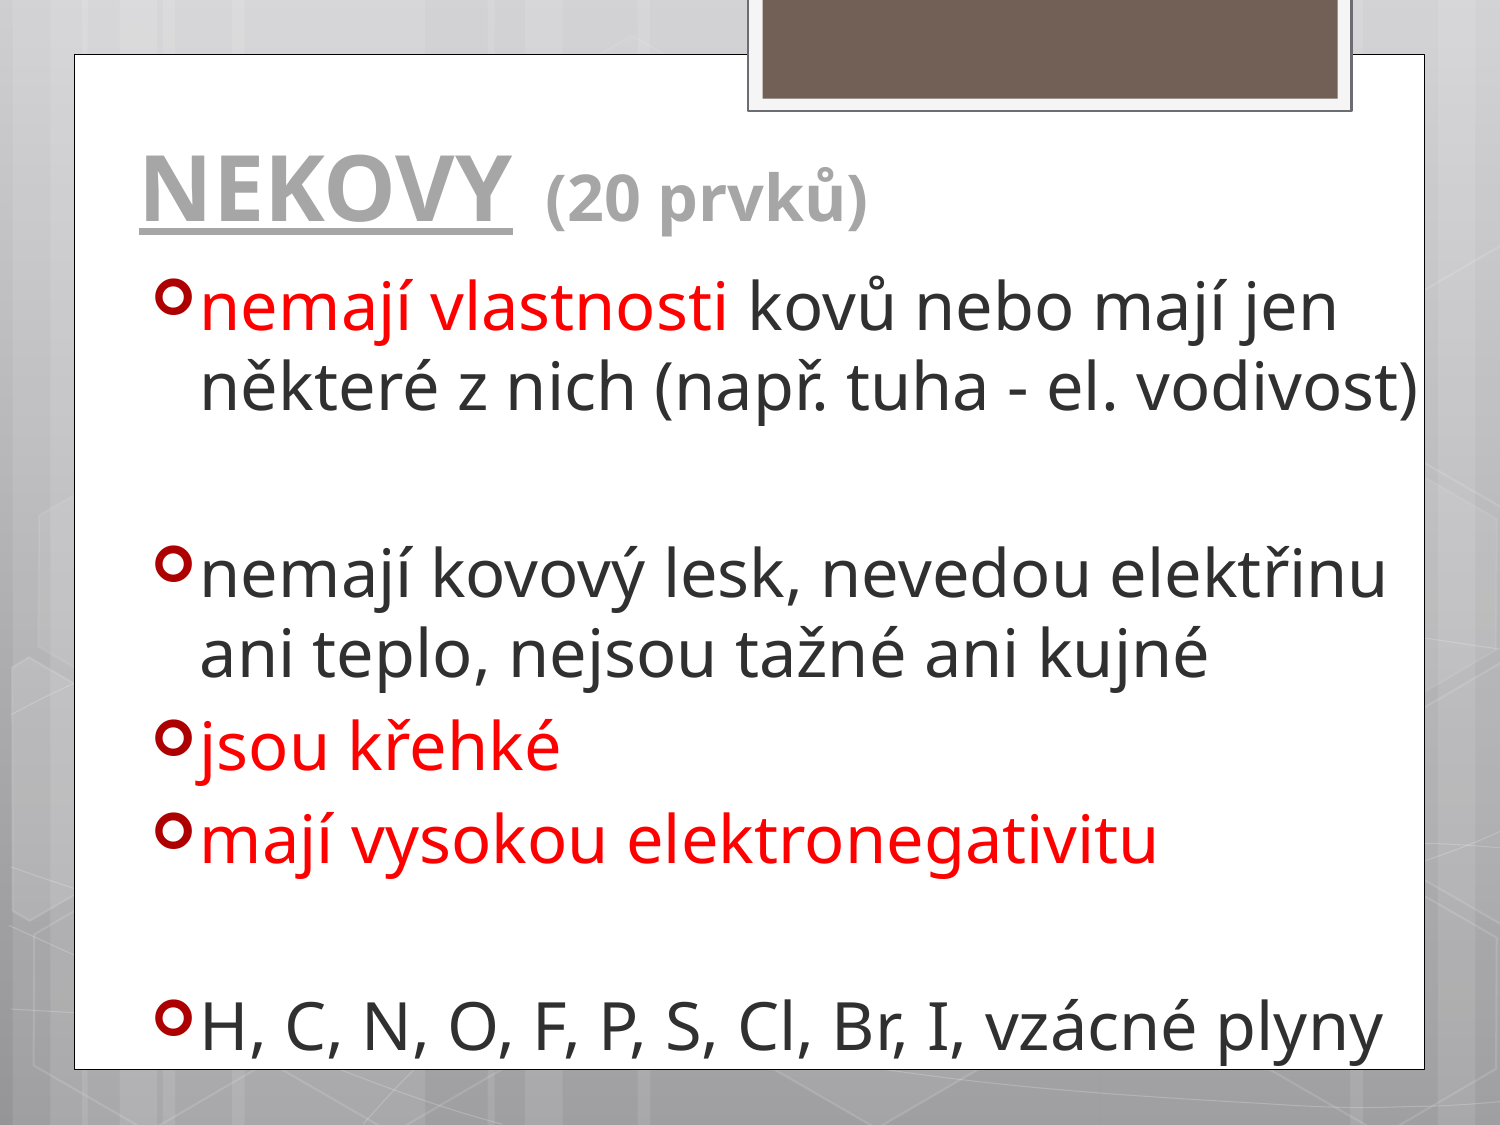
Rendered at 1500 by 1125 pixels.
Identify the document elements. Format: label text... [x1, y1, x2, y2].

list nemají vlastnosti kovů nebo mají jen některé z nich (např. tuha - el. vodivost) nemají kovový lesk, nevedou elektřinu ani teplo, nejsou tažné ani kujné jsou křehké mají vysokou elektronegativitu H, C, N, O, F, P, S, Cl, Br, I, vzácné plyny [123, 255, 1453, 1114]
title NEKOVY (20 prvků) [123, 66, 1277, 254]
